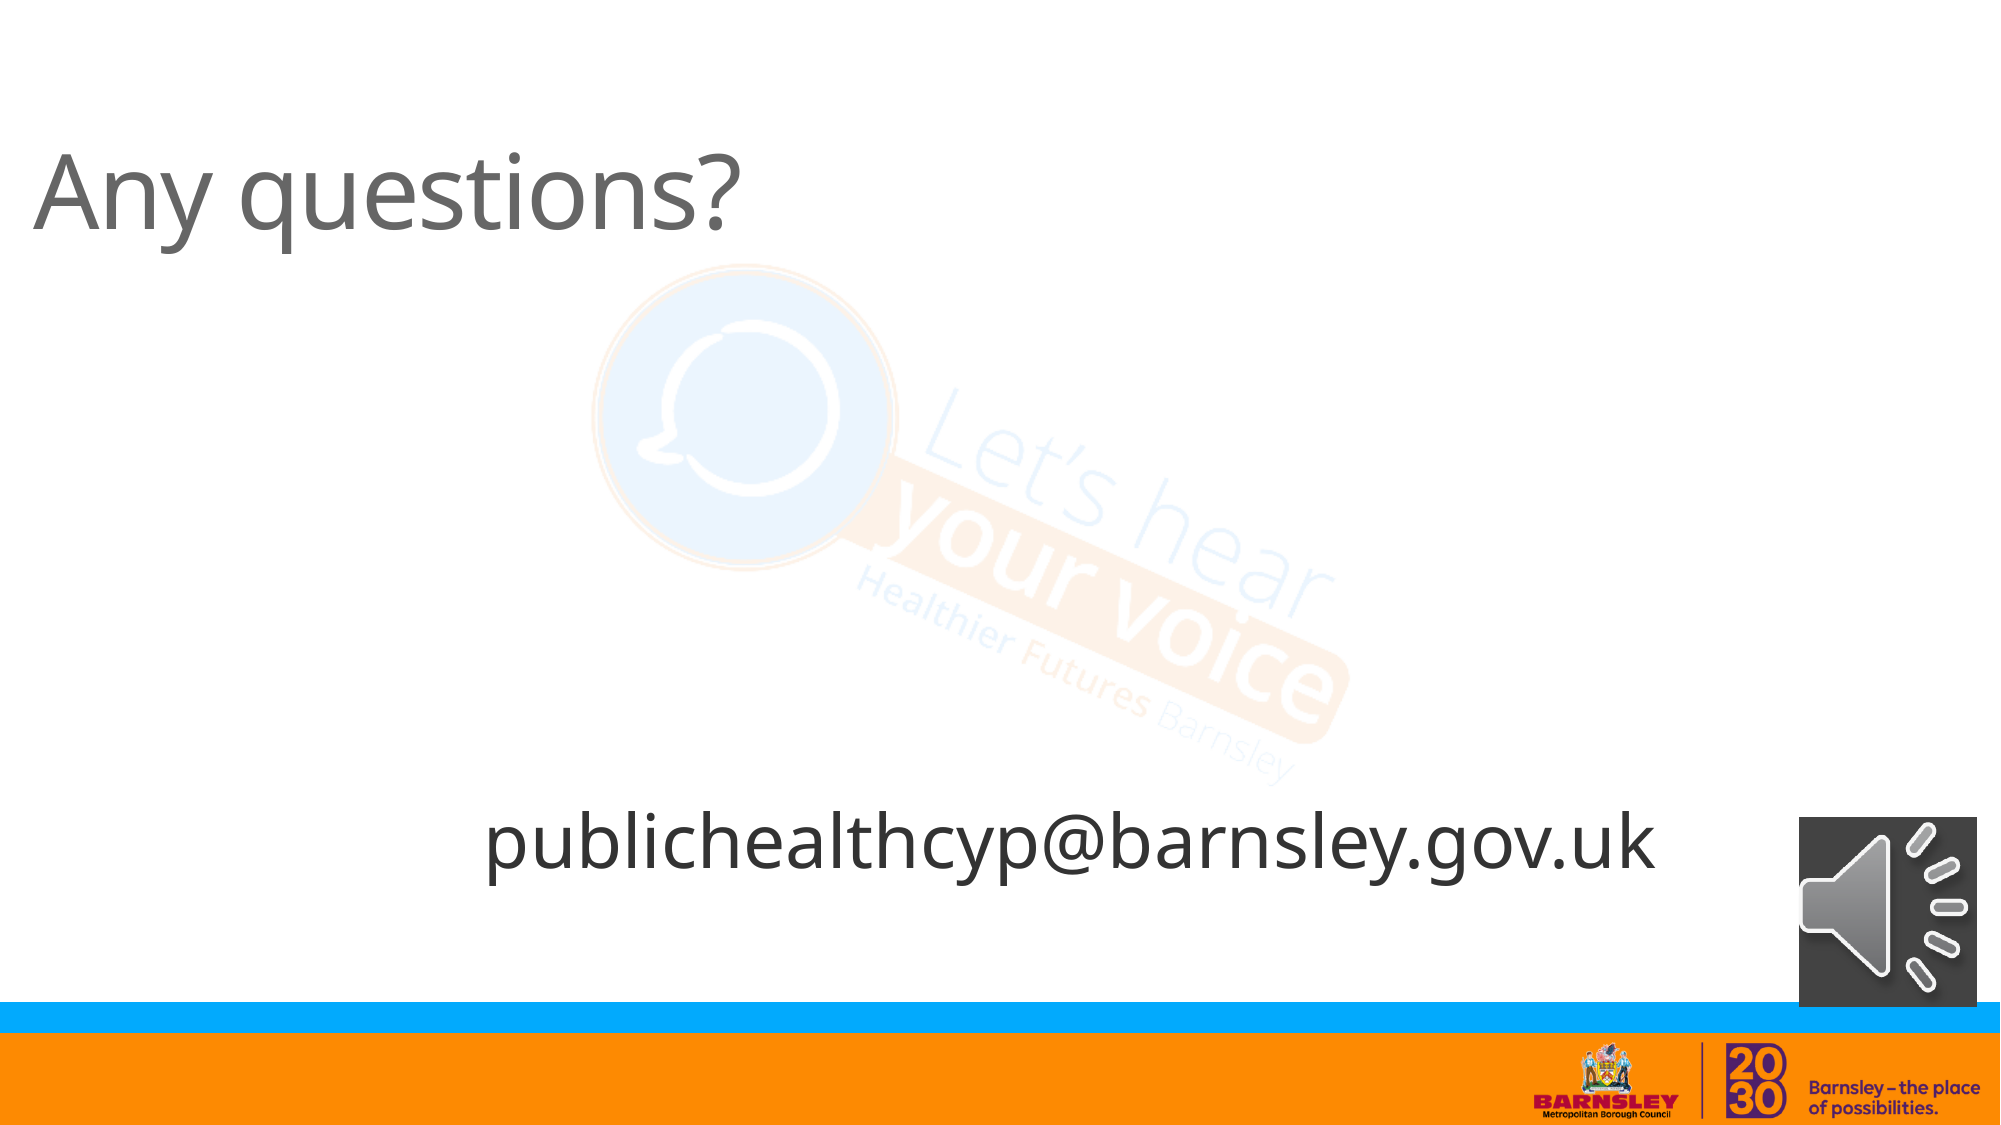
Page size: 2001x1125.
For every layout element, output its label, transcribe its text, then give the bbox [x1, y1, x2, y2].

title Any questions? [18, 0, 920, 259]
text_box publichealthcyp@barnsley.gov.uk [469, 785, 1782, 891]
picture [1531, 1034, 1985, 1125]
picture [1797, 815, 1979, 1006]
